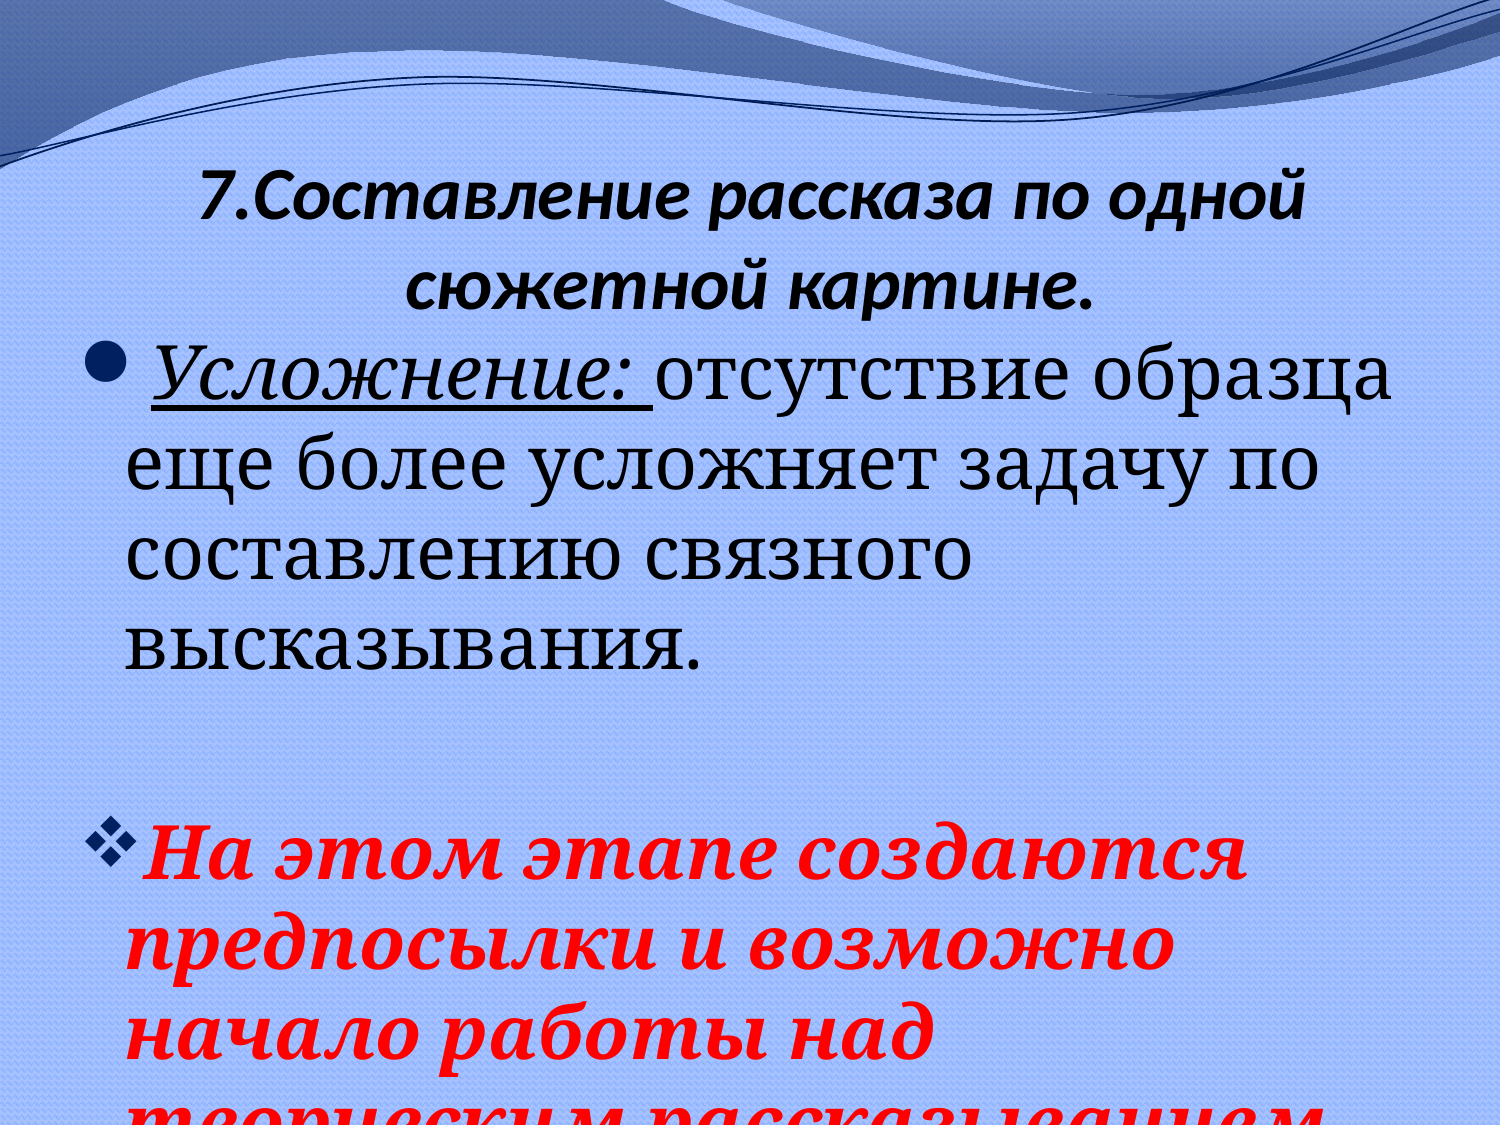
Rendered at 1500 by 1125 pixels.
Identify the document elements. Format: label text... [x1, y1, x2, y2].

title 7.Составление рассказа по одной сюжетной картине. [76, 137, 1427, 317]
list Усложнение: отсутствие образца еще более усложняет задачу по составлению связного высказывания. На этом этапе создаются предпосылки и возможно начало работы над творческим рассказыванием. [64, 317, 1459, 1071]
